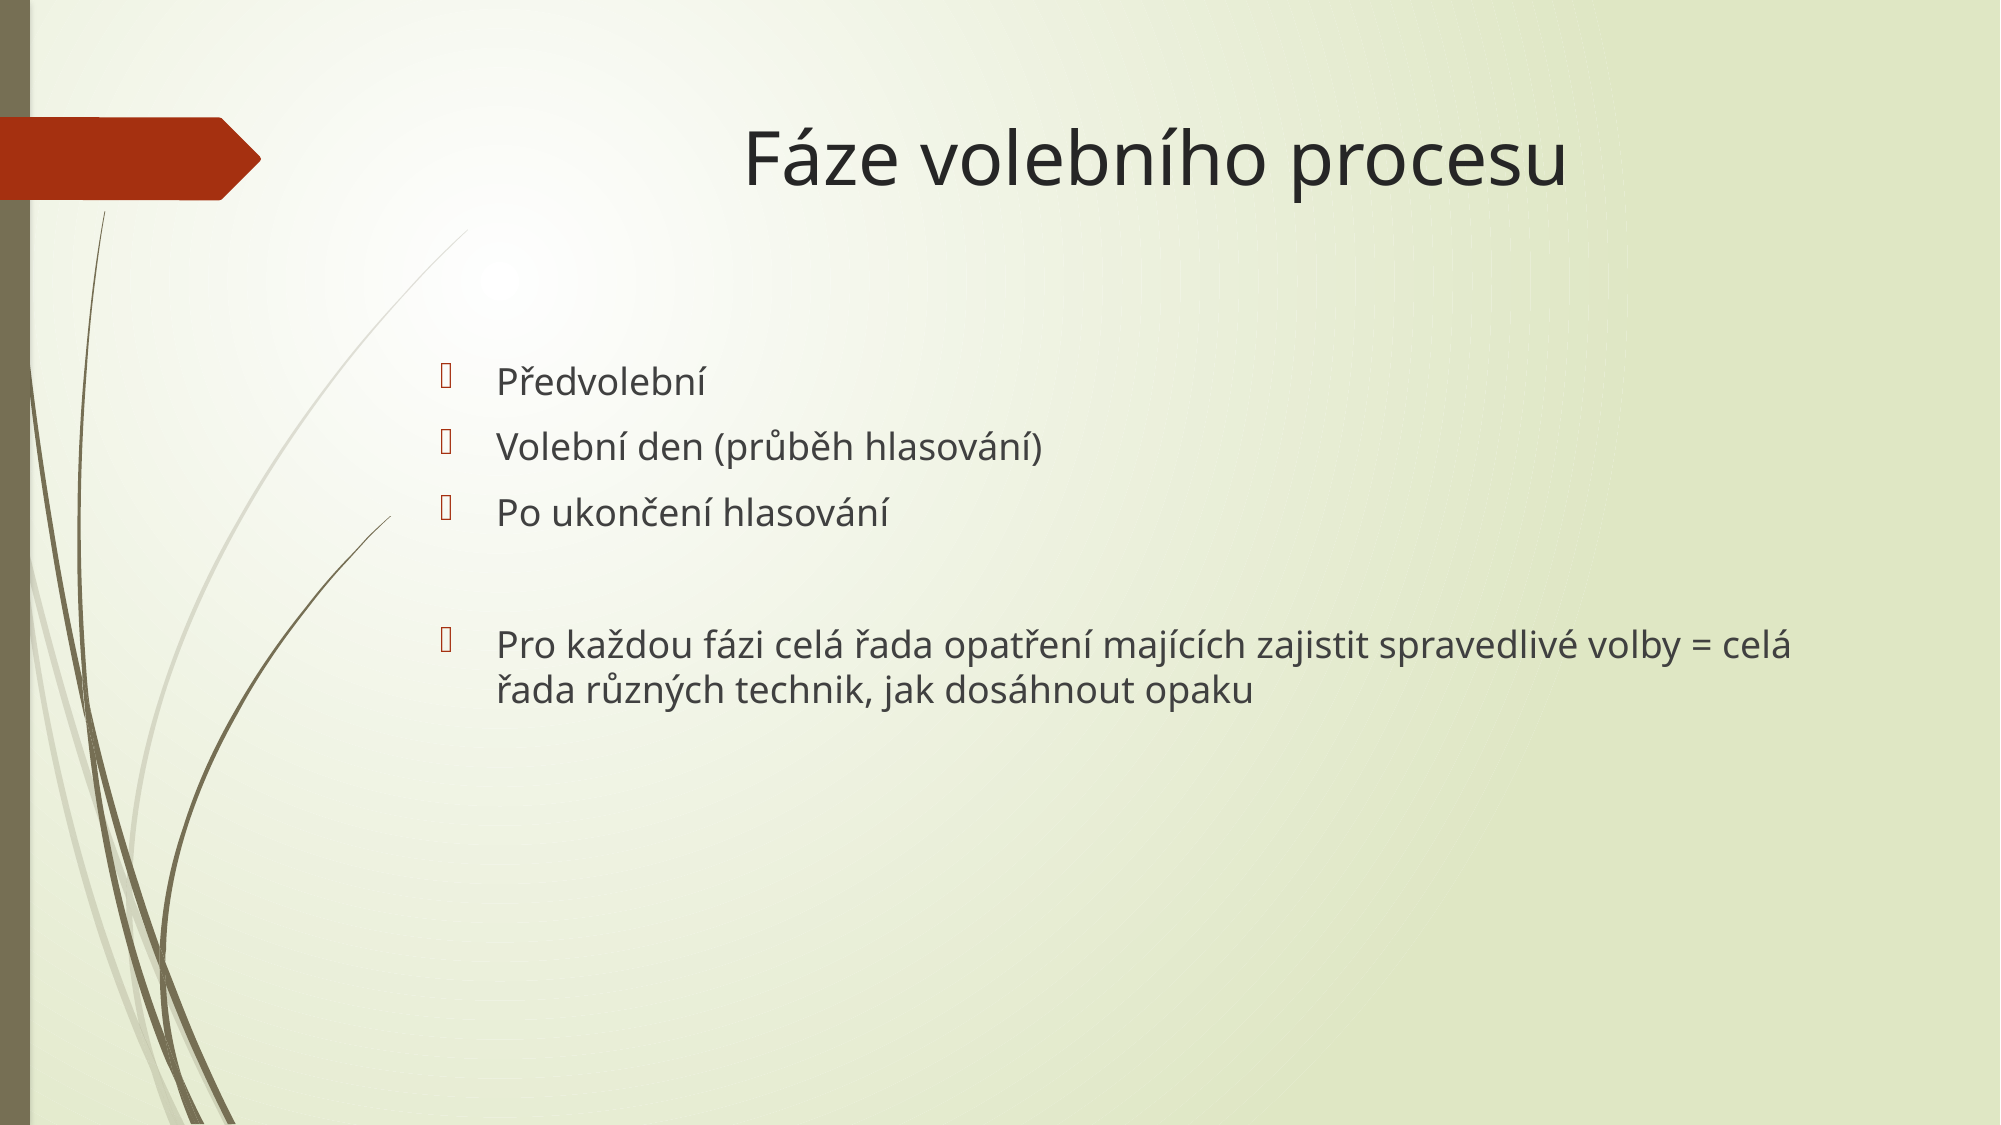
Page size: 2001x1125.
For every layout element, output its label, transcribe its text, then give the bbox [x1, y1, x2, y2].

list Předvolební Volební den (průběh hlasování) Po ukončení hlasování Pro každou fázi celá řada opatření majících zajistit spravedlivé volby = celá řada různých technik, jak dosáhnout opaku [424, 350, 1888, 970]
title Fáze volebního procesu [425, 102, 1888, 313]
